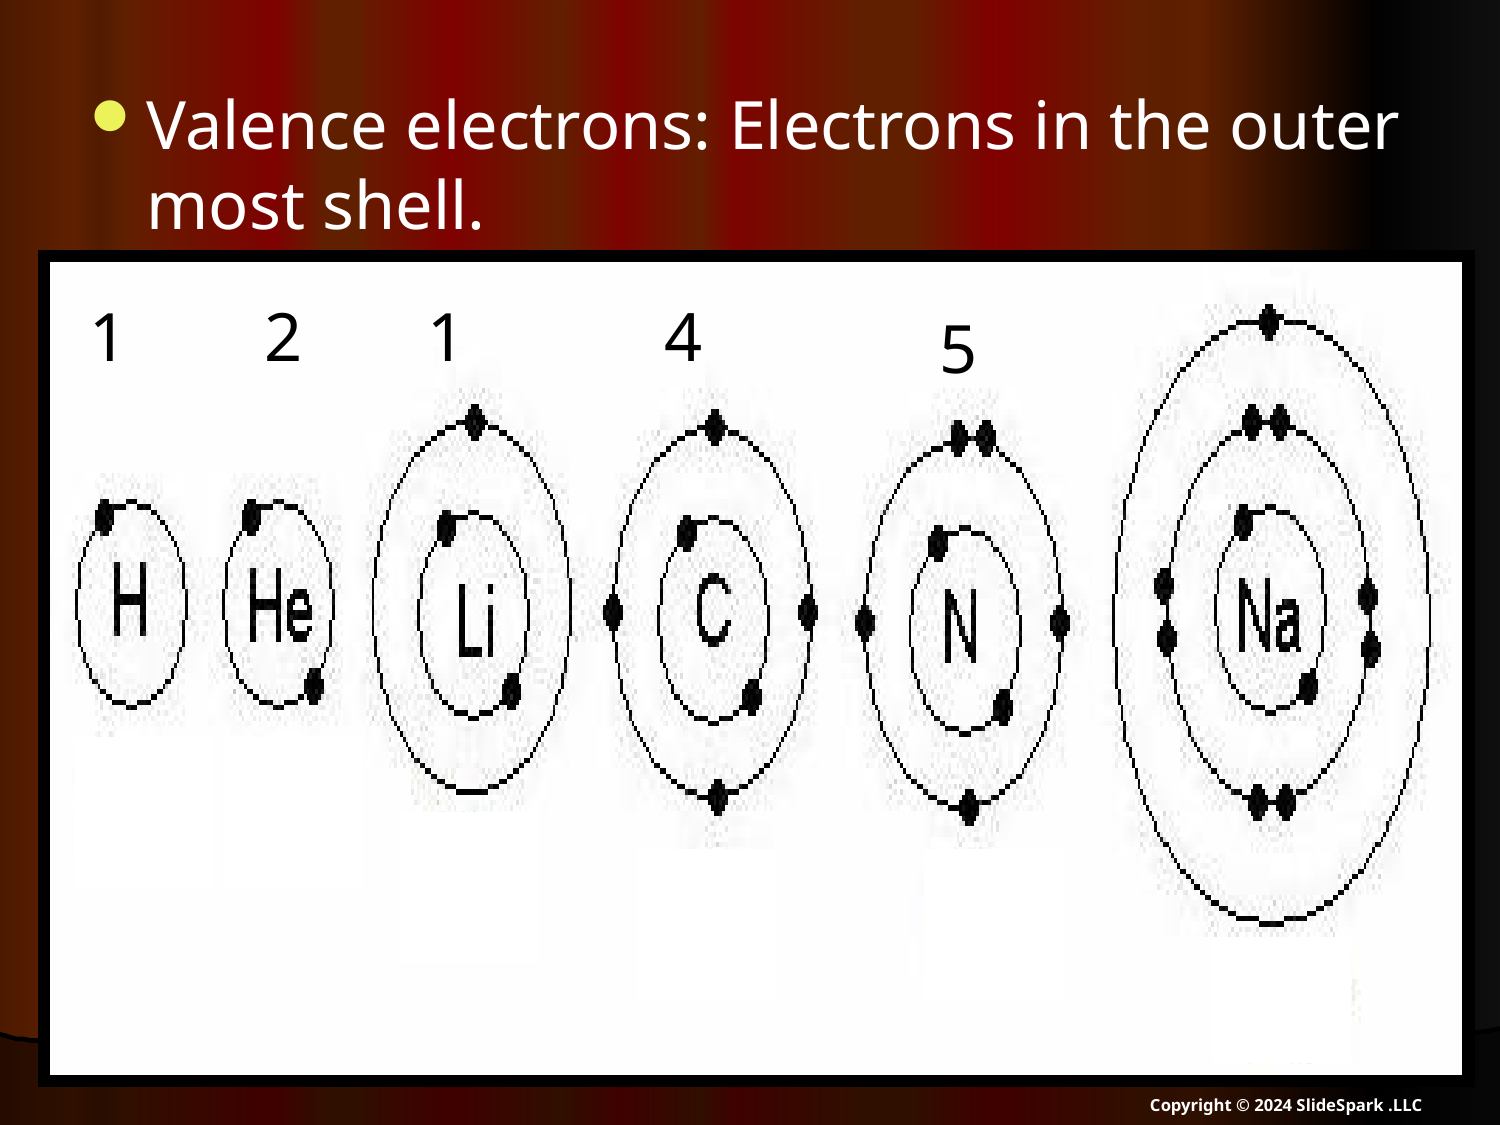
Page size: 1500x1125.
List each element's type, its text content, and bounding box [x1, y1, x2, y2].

picture [49, 262, 1463, 1076]
text_box Copyright © 2024 SlideSpark .LLC [937, 1087, 1438, 1123]
list Valence electrons: Electrons in the outer most shell. [74, 74, 1426, 250]
